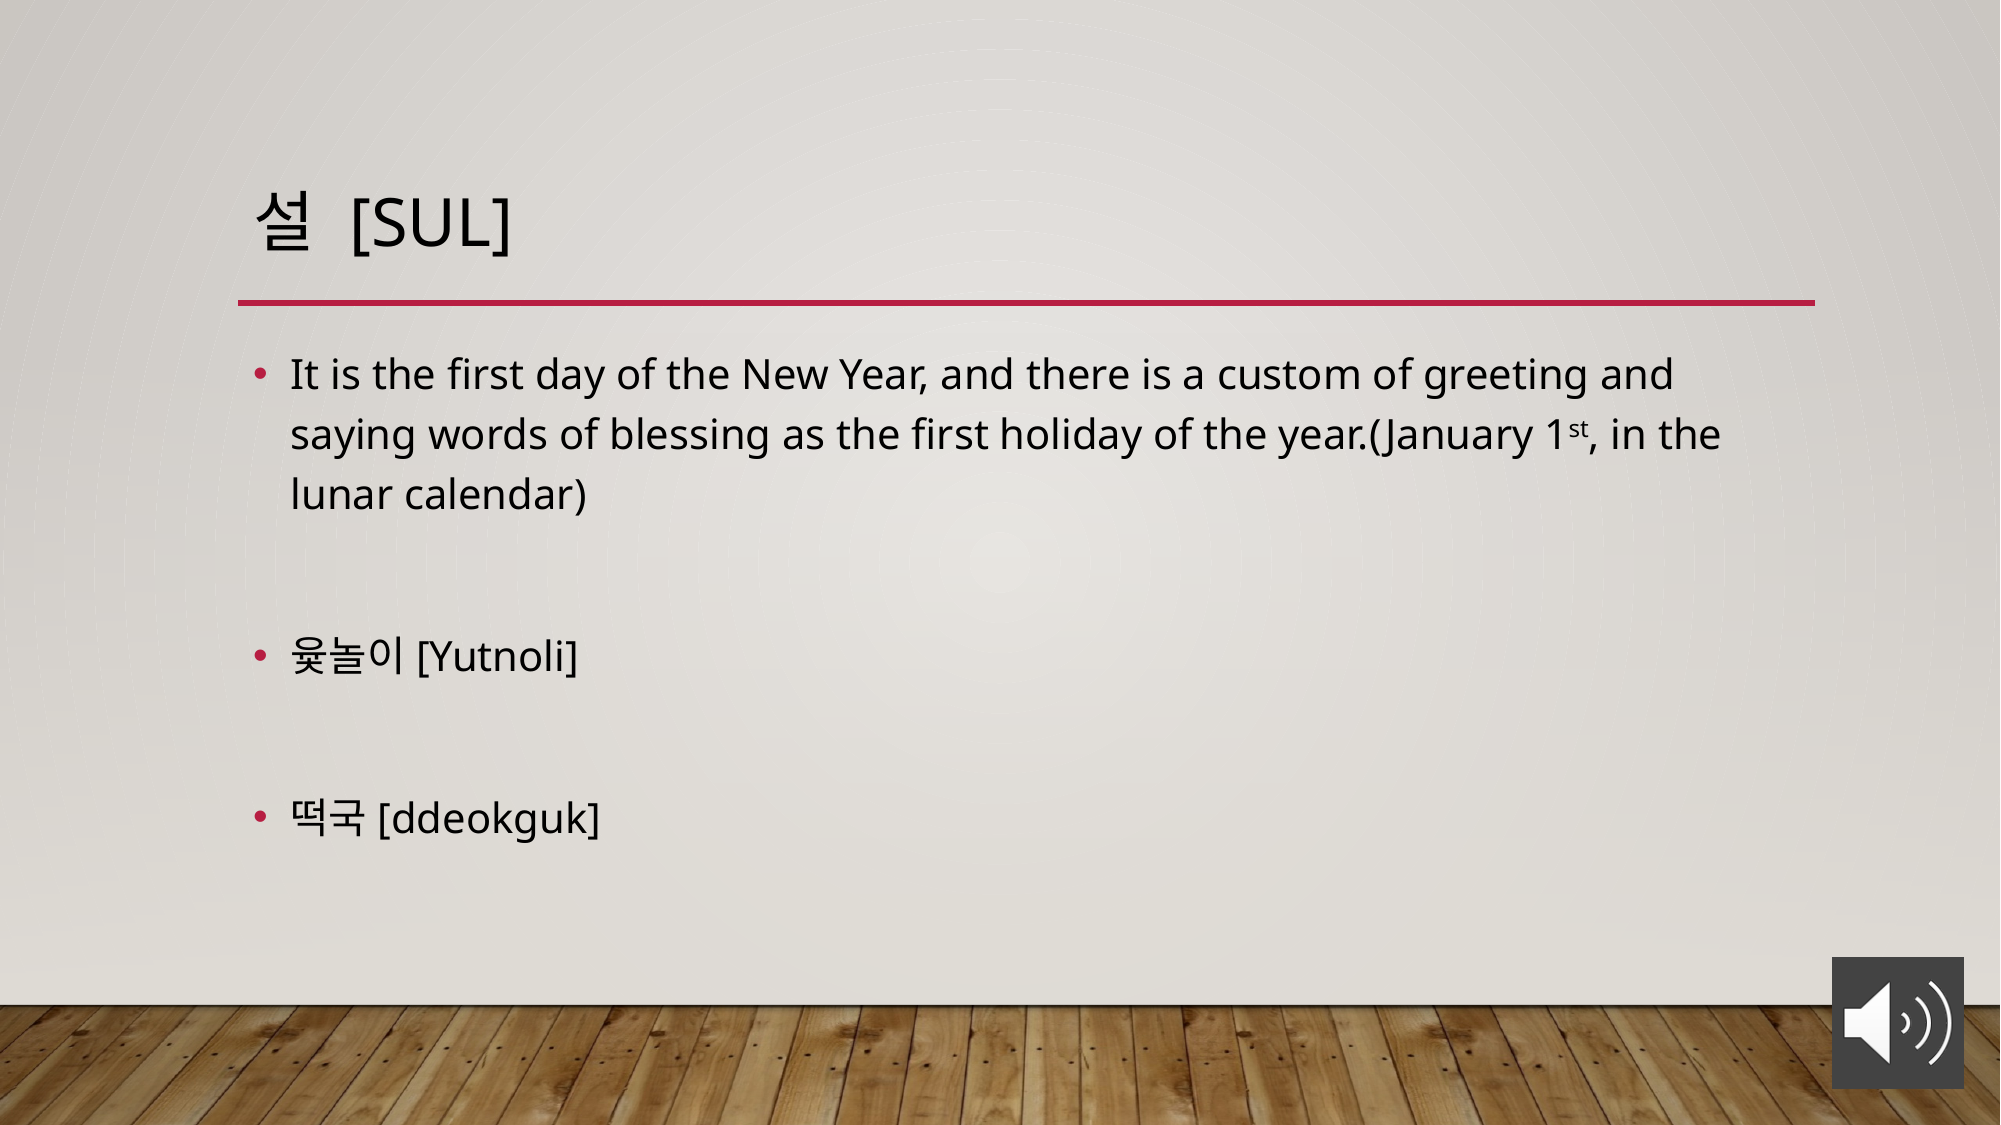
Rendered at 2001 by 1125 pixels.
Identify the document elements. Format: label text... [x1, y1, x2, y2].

title 설 [sul] [238, 181, 1814, 330]
picture [0, 955, 2000, 1125]
list It is the first day of the New Year, and there is a custom of greeting and saying words of blessing as the first holiday of the year.(January 1st, in the lunar calendar) 윷놀이[Yutnoli] 떡국[ddeokguk] [238, 330, 1814, 897]
